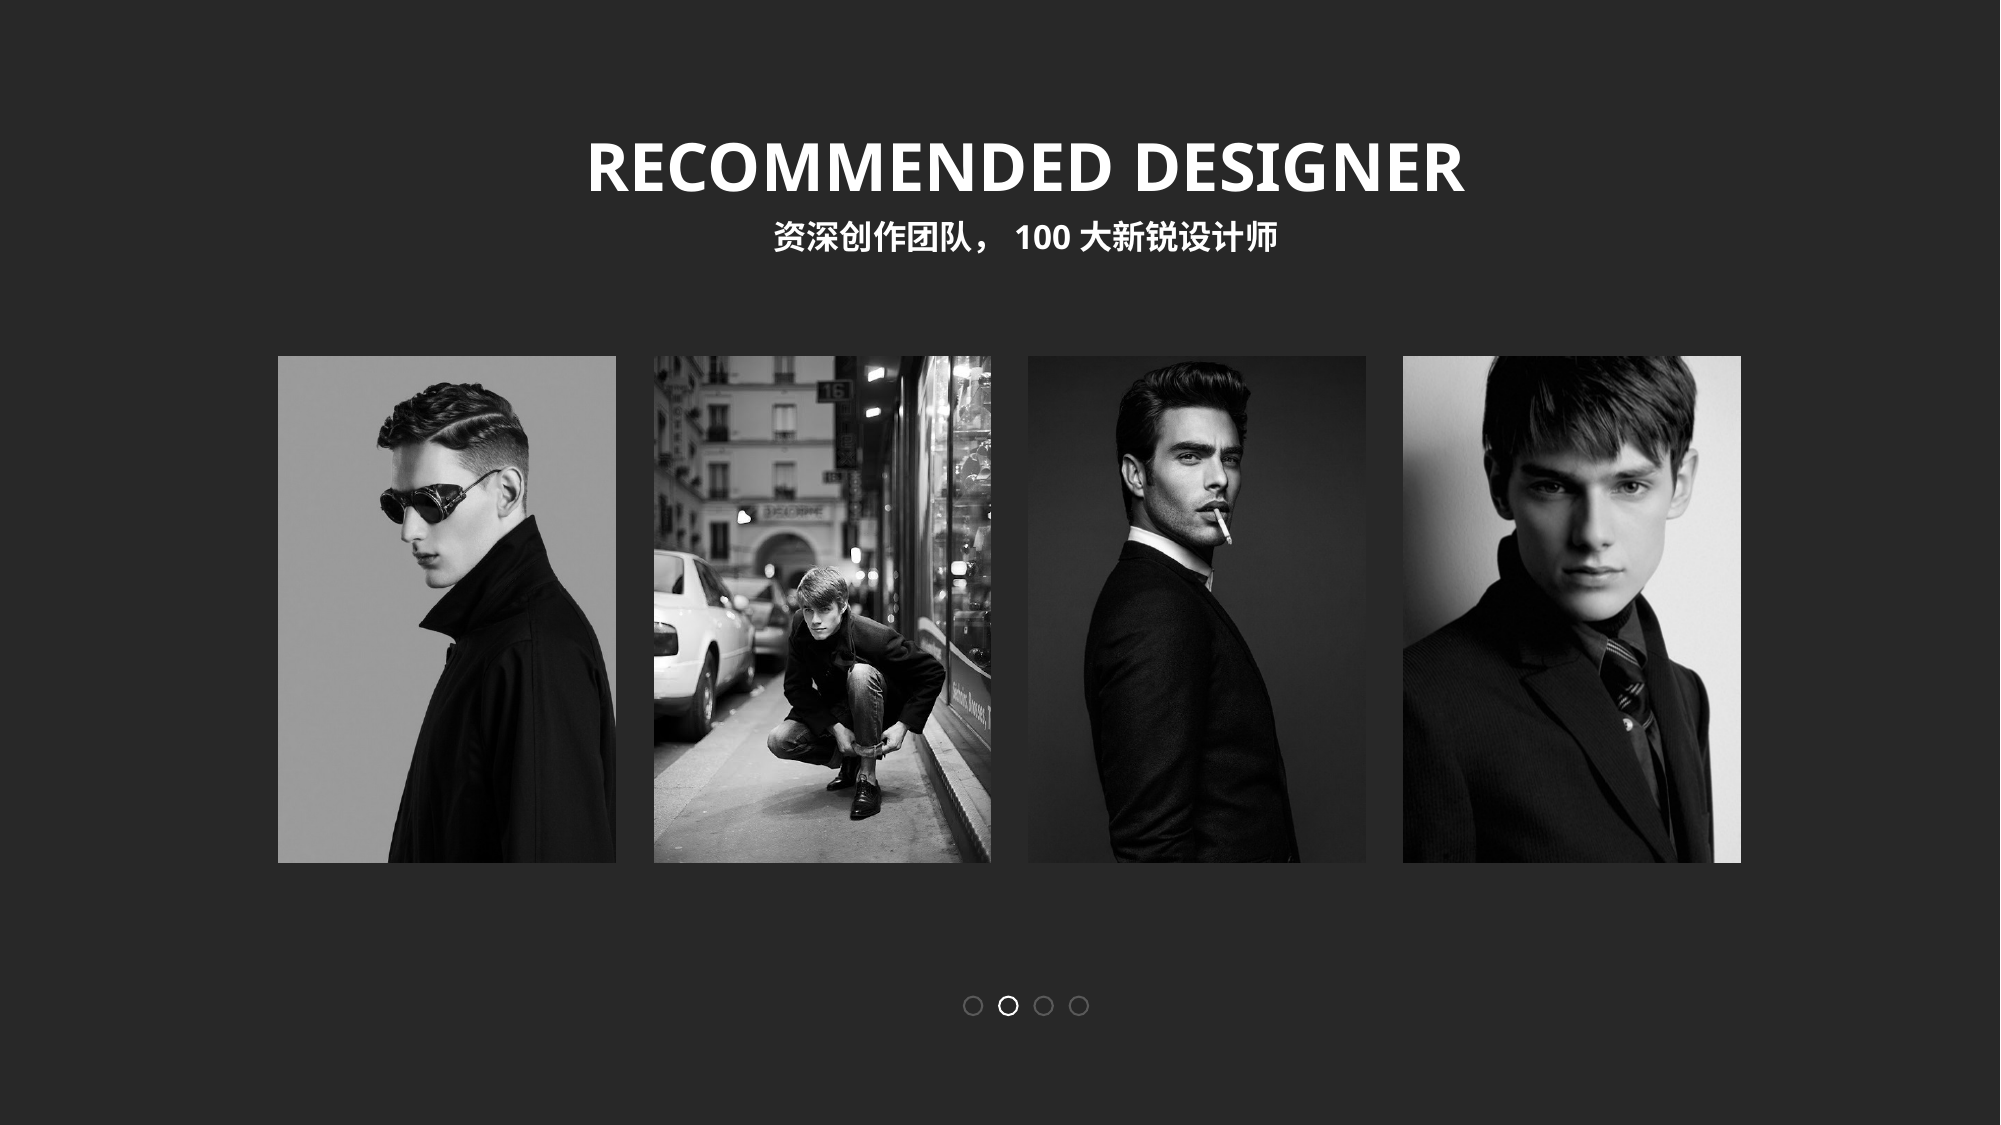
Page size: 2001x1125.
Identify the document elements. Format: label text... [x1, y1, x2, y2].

picture [278, 356, 616, 863]
picture [654, 356, 991, 863]
text_box 资深创作团队，100大新锐设计师 [758, 209, 1294, 265]
picture [1028, 356, 1366, 863]
picture [1403, 356, 1741, 863]
text_box RECOMMENDED DESIGNER [570, 117, 1482, 213]
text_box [963, 996, 1089, 1016]
